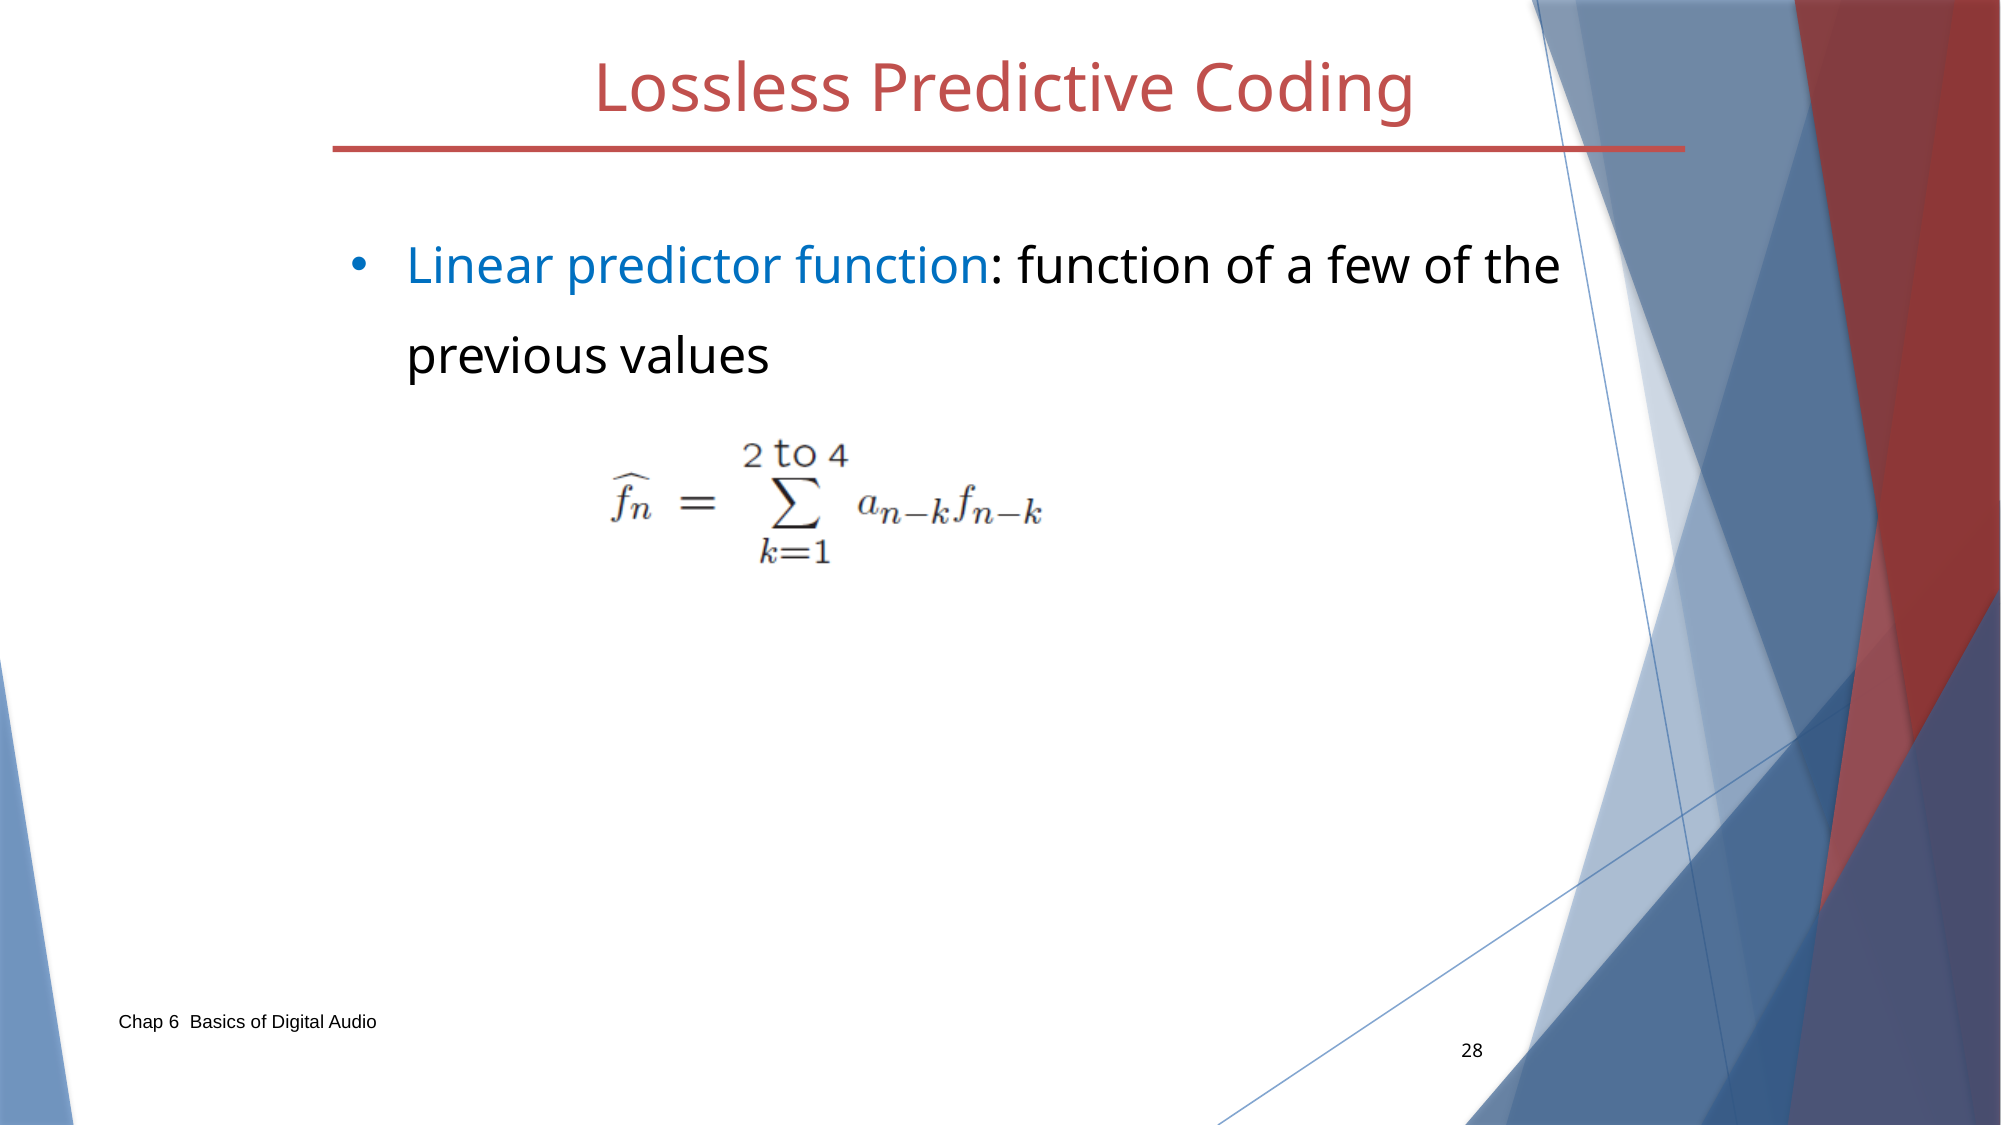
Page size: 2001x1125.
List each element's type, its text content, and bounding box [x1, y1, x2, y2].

picture [597, 420, 1093, 587]
text_box Linear predictor function: function of a few of the previous values [335, 196, 1682, 392]
text_box Lossless Predictive Coding [308, 36, 1703, 132]
slide_number 28 [1385, 1021, 1498, 1082]
text_box Chap 6 Basics of Digital Audio [103, 991, 1332, 1051]
